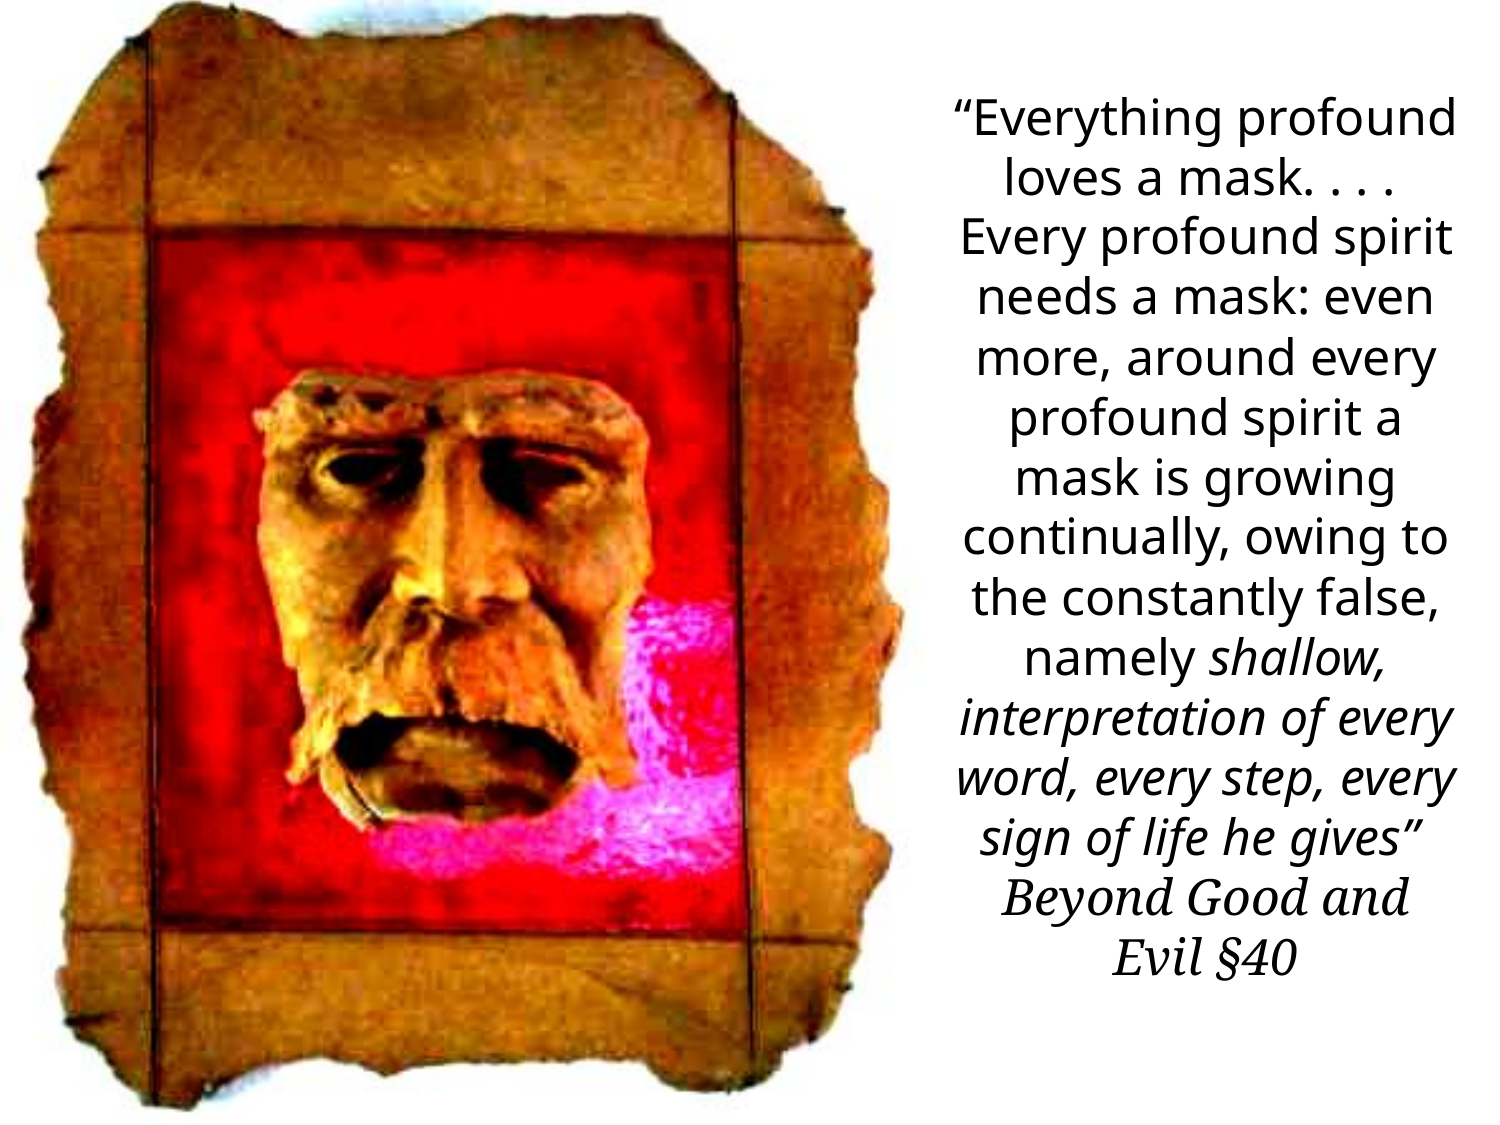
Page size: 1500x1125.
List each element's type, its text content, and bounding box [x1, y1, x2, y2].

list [0, 0, 923, 1125]
title “Everything profound loves a mask. . . . Every profound spirit needs a mask: even more, around every profound spirit a mask is growing continually, owing to the constantly false, namely shallow, interpretation of every word, every step, every sign of life he gives” Beyond Good and Evil §40 [937, 45, 1475, 1025]
